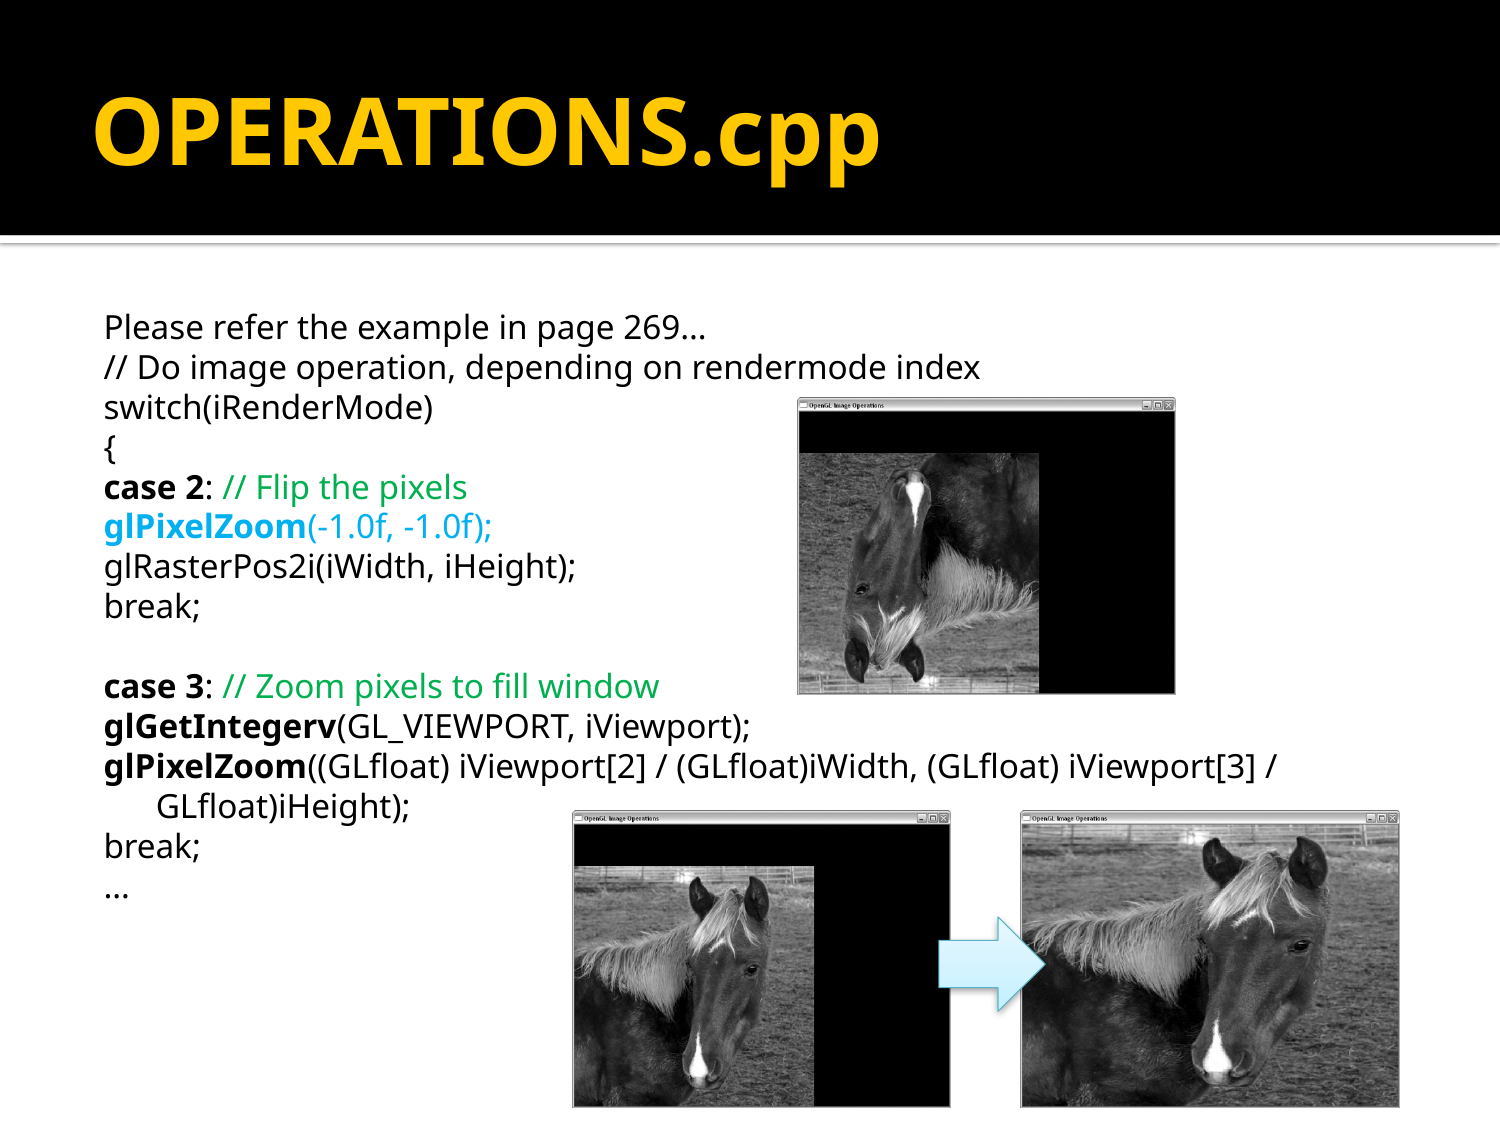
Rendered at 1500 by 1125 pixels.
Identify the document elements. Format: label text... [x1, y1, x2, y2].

title OPERATIONS.cpp [75, 25, 1425, 231]
list Please refer the example in page 269… // Do image operation, depending on rendermode index switch(iRenderMode) { case 2: // Flip the pixels glPixelZoom(-1.0f, -1.0f); glRasterPos2i(iWidth, iHeight); break; case 3: // Zoom pixels to fill window glGetIntegerv(GL_VIEWPORT, iViewport); glPixelZoom((GLfloat) iViewport[2] / (GLfloat)iWidth, (GLfloat) iViewport[3] / GLfloat)iHeight); break; … [74, 290, 1426, 1051]
picture [797, 397, 1176, 695]
picture [1020, 810, 1400, 1108]
picture [571, 810, 951, 1108]
text_box [956, 916, 1014, 1012]
